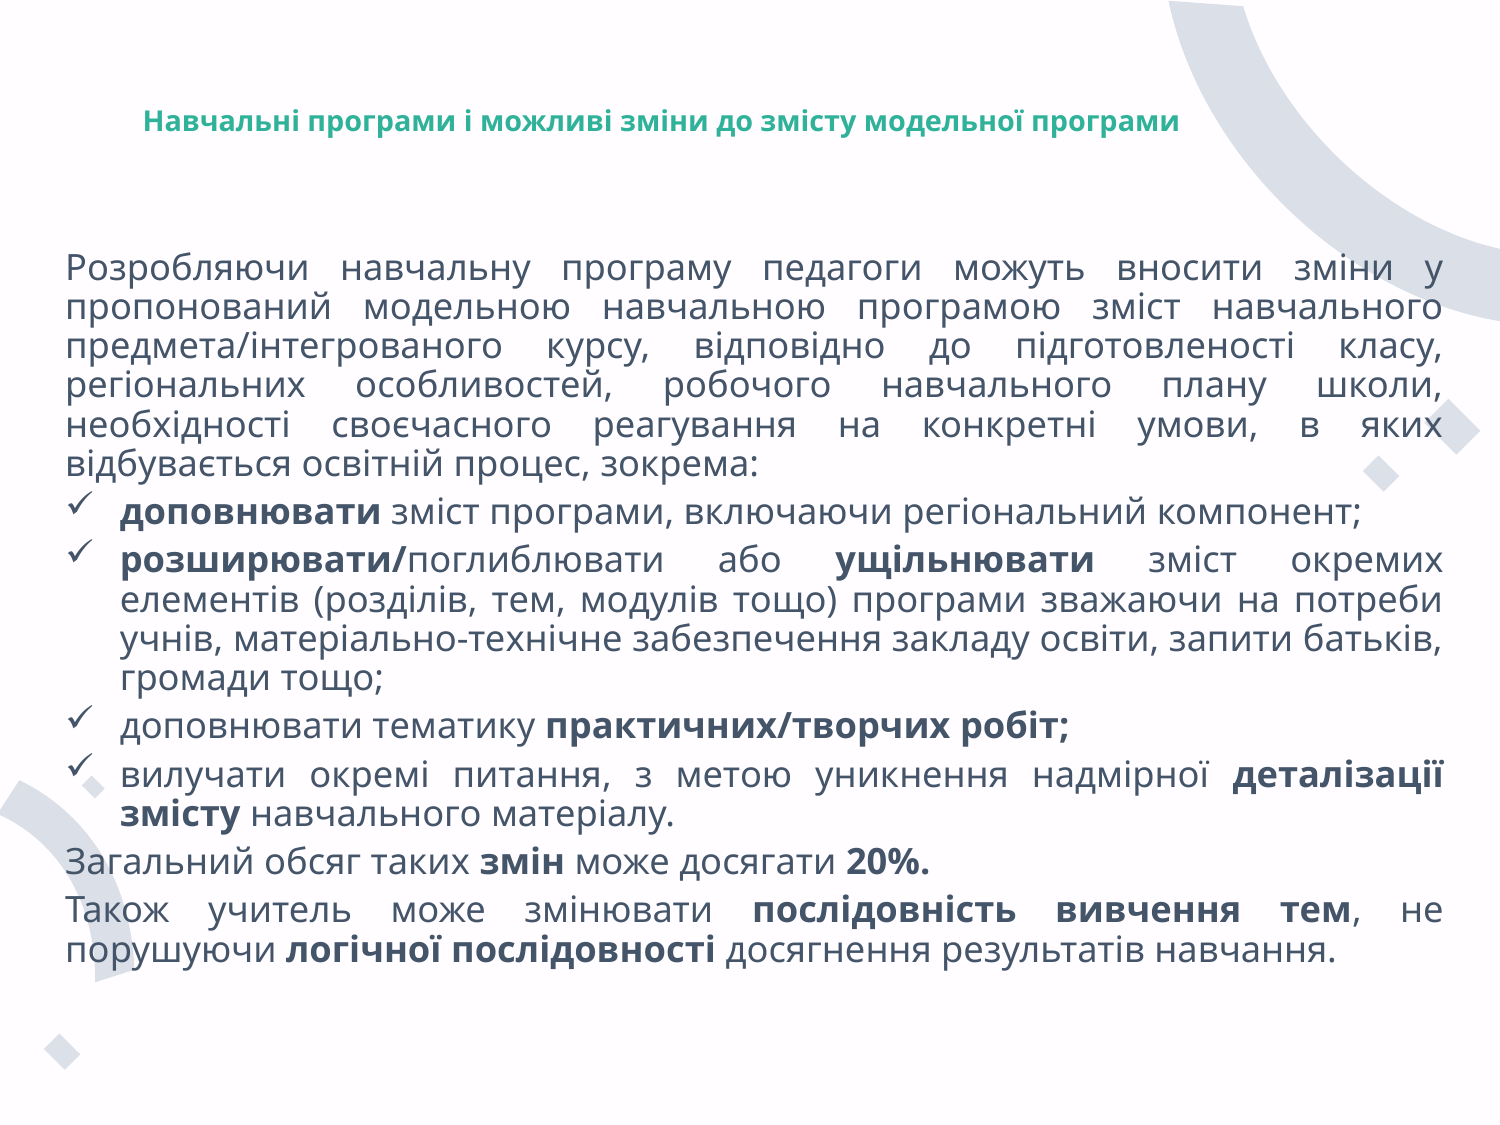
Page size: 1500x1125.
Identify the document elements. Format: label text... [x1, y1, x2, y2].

list Розробляючи навчальну програму педагоги можуть вносити зміни у пропонований модельною навчальною програмою зміст навчального предмета/інтегрованого курсу, відповідно до підготовленості класу, регіональних особливостей, робочого навчального плану школи, необхідності своєчасного реагування на конкретні умови, в яких відбувається освітній процес, зокрема: доповнювати зміст програми, включаючи регіональний компонент; розширювати/поглиблювати або ущільнювати зміст окремих елементів (розділів, тем, модулів тощо) програми зважаючи на потреби учнів, матеріально-технічне забезпечення закладу освіти, запити батьків, громади тощо; доповнювати тематику практичних/творчих робіт; вилучати окремі питання, з метою уникнення надмірної деталізації змісту навчального матеріалу. Загальний обсяг таких змін може досягати 20%. Також учитель може змінювати послідовність вивчення тем, не порушуючи логічної послідовності досягнення результатів навчання. [50, 241, 1459, 985]
title Навчальні програми і можливі зміни до змісту модельної програми [76, 90, 1247, 156]
